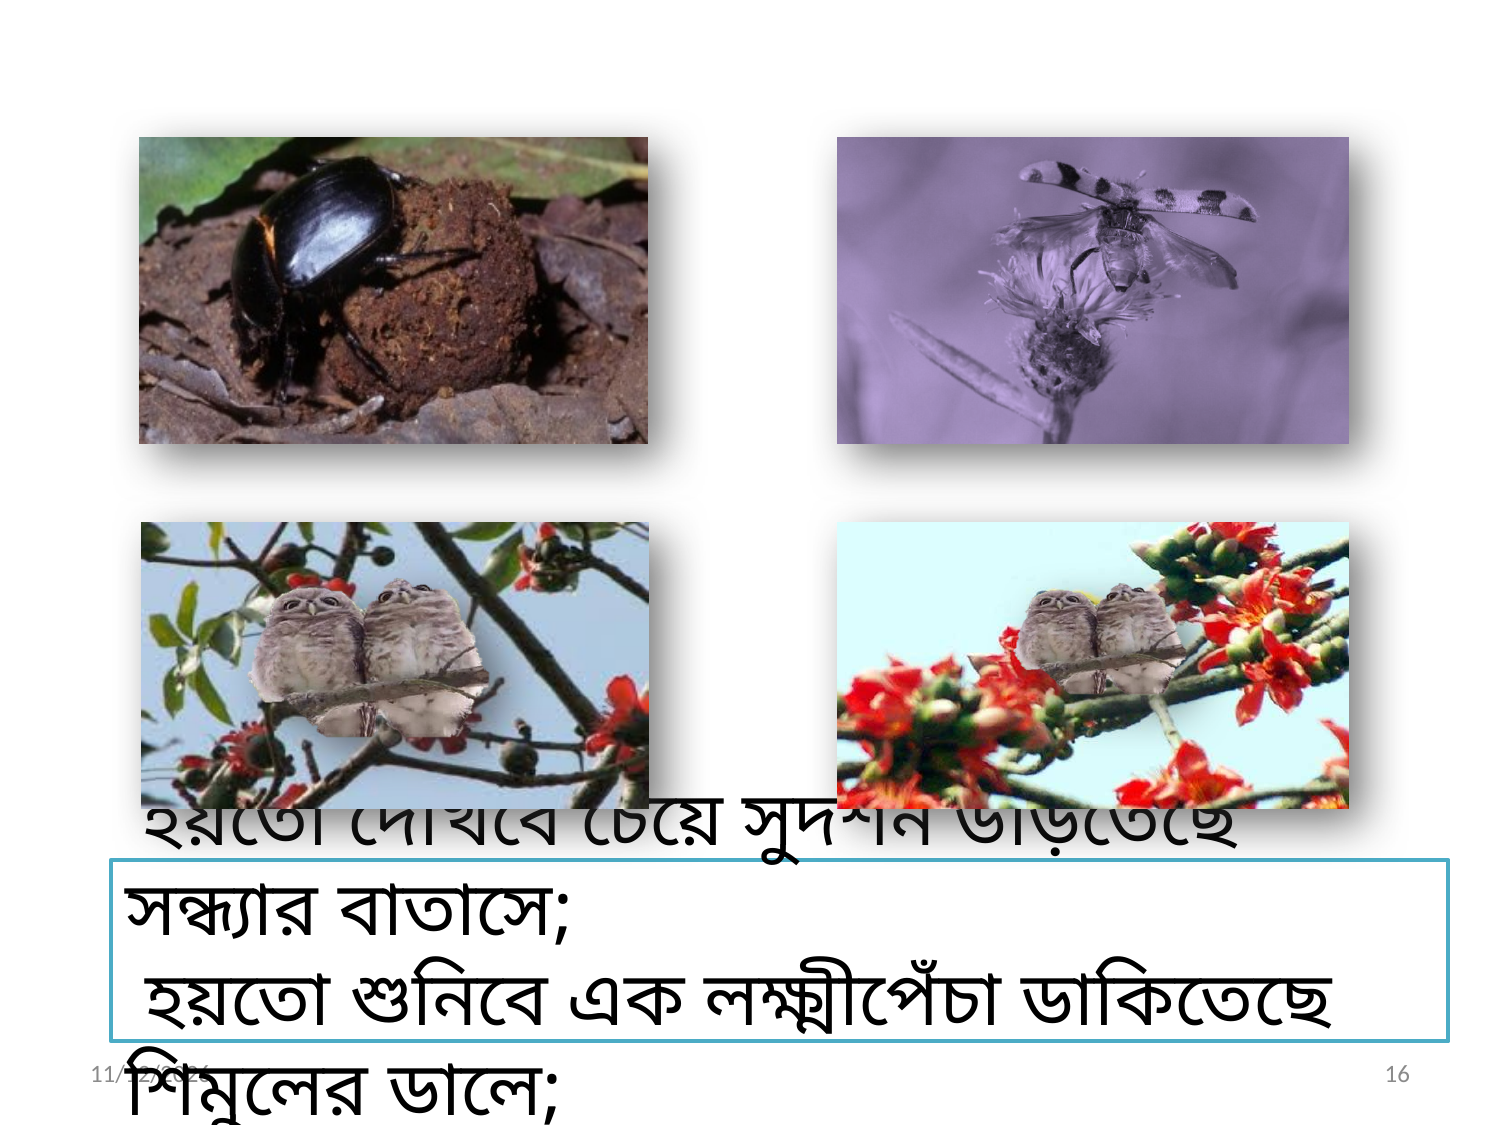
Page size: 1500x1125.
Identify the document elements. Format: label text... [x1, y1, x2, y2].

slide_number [75, 1042, 425, 1103]
picture [139, 137, 648, 445]
text_box হয়তো দেখিবে চেয়ে সুদর্শন উড়িতেছে সন্ধ্যার বাতাসে; হয়তো শুনিবে এক লক্ষ্মীপেঁচা ডাকিতেছে শিমুলের ডালে; [109, 858, 1450, 1043]
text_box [105, 492, 649, 809]
picture [837, 137, 1349, 445]
slide_number 16 [1074, 1043, 1425, 1103]
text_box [837, 522, 1349, 809]
